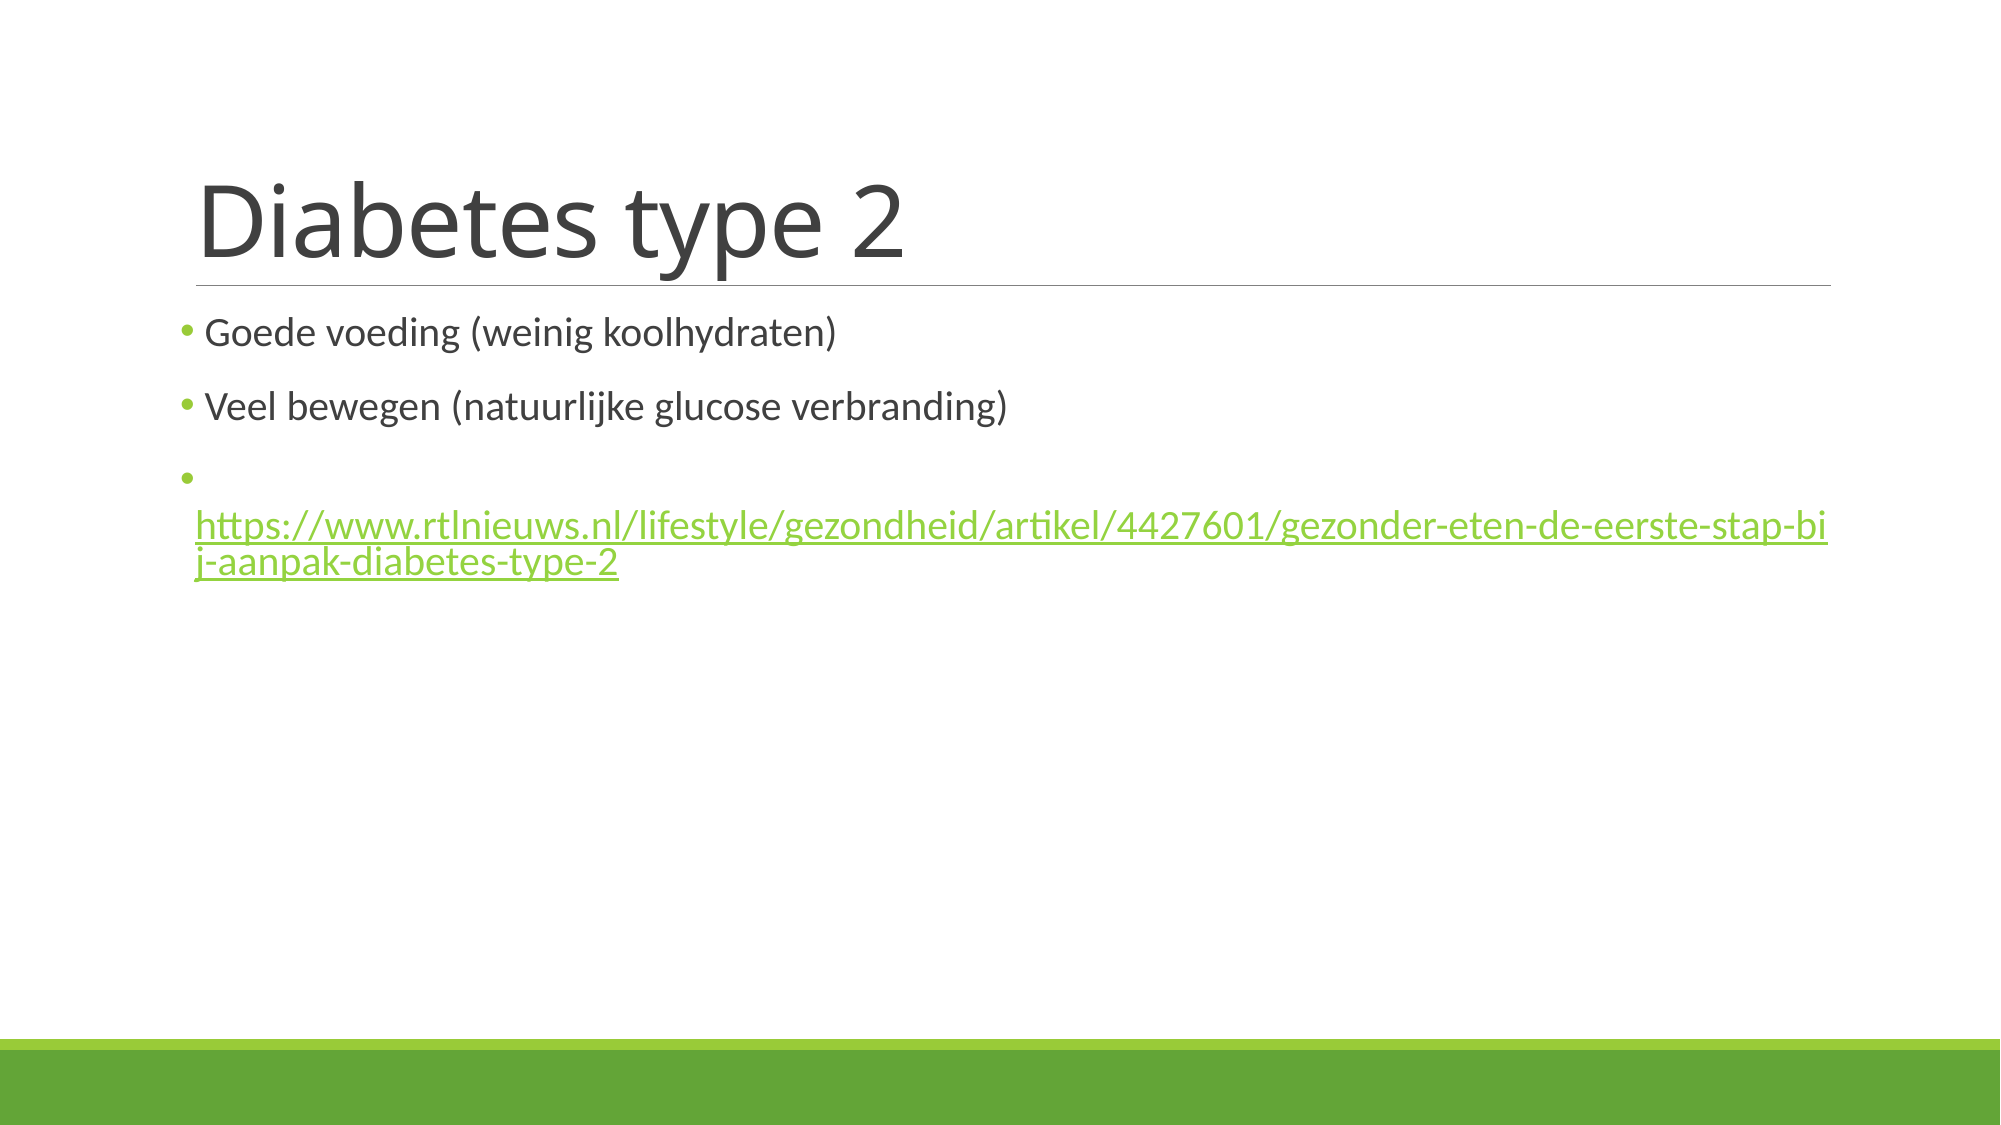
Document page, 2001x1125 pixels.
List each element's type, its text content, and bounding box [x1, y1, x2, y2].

list Goede voeding (weinig koolhydraten) Veel bewegen (natuurlijke glucose verbranding) https://www.rtlnieuws.nl/lifestyle/gezondheid/artikel/4427601/gezonder-eten-de-eerste-stap-bij-aanpak-diabetes-type-2 [180, 302, 1830, 963]
title Diabetes type 2 [180, 47, 1830, 285]
